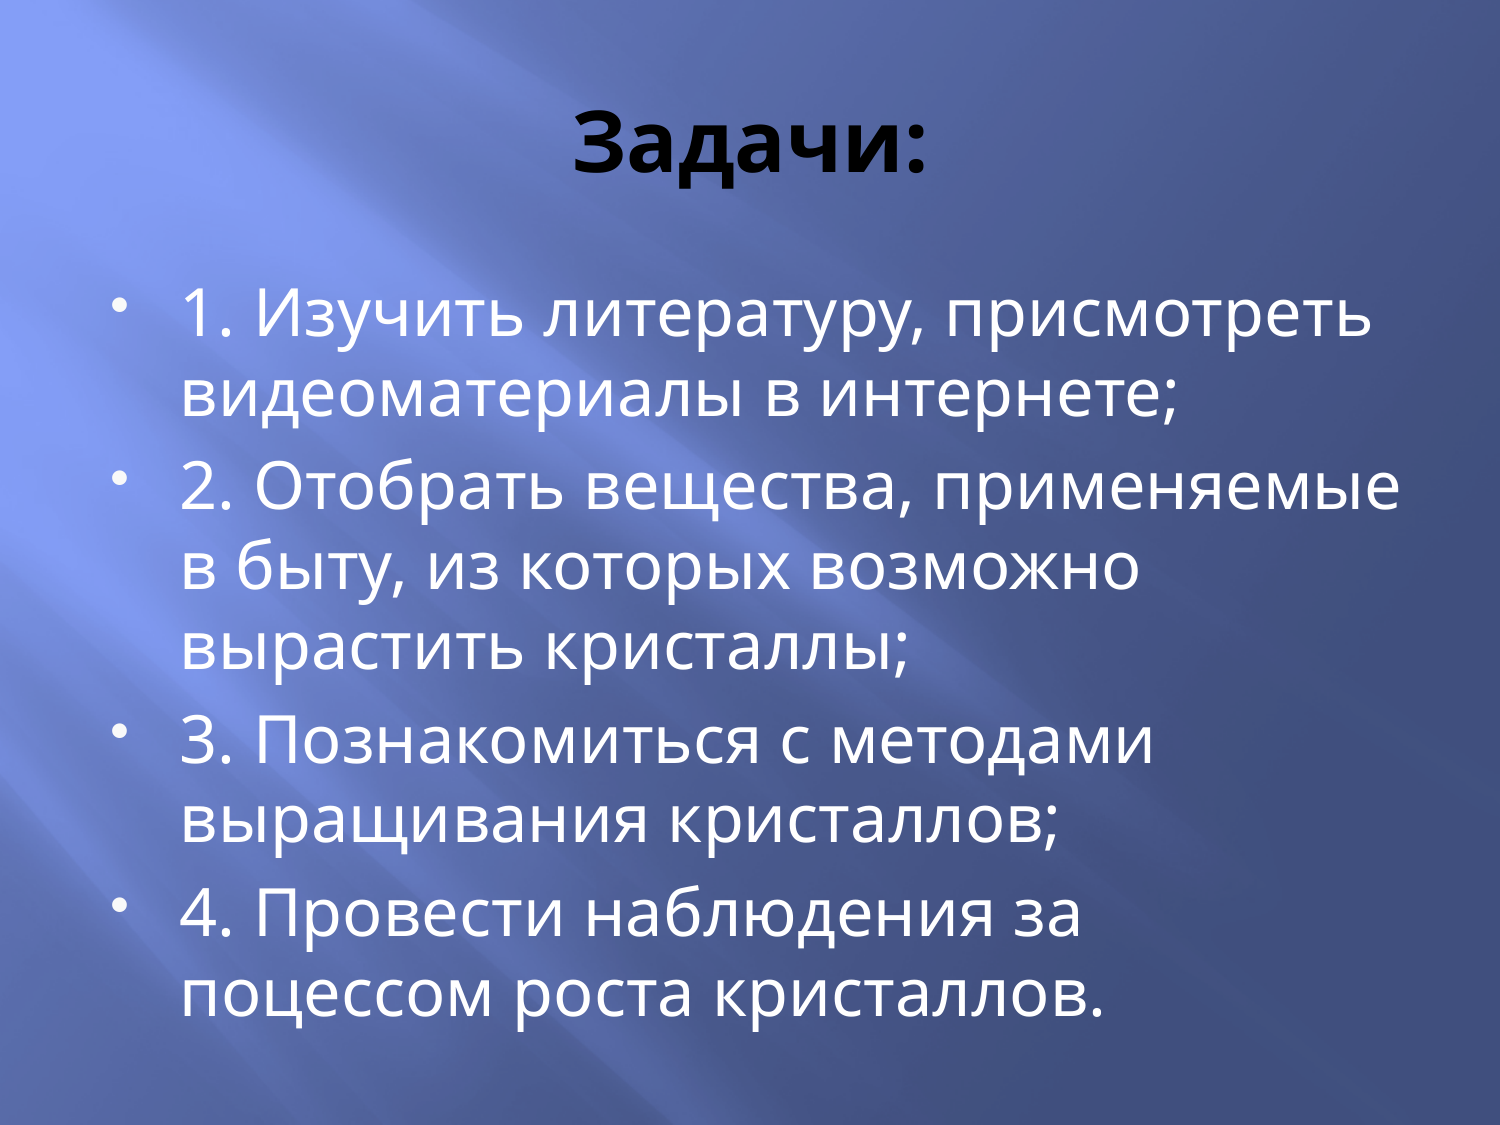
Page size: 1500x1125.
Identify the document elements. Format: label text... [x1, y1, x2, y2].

list 1. Изучить литературу, присмотреть видеоматериалы в интернете; 2. Отобрать вещества, применяемые в быту, из которых возможно вырастить кристаллы; 3. Познакомиться с методами выращивания кристаллов; 4. Провести наблюдения за поцессом роста кристаллов. [75, 262, 1425, 1035]
title Задачи: [75, 45, 1425, 233]
